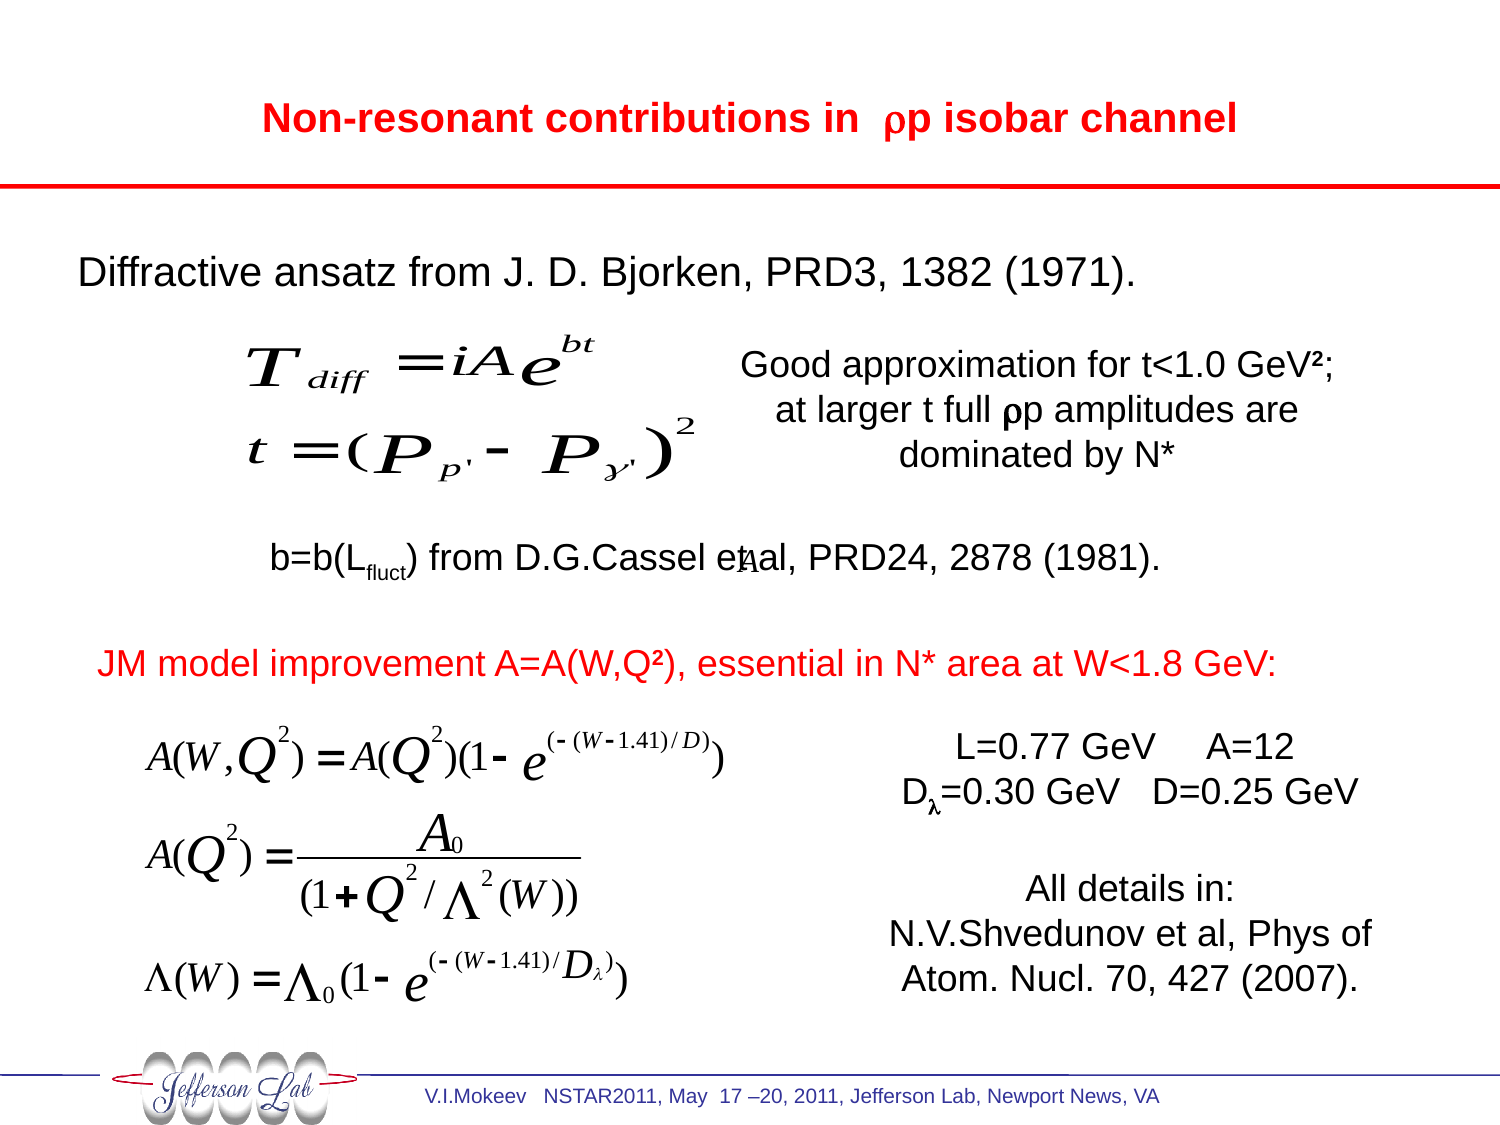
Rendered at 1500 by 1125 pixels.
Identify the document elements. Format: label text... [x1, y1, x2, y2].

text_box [236, 325, 708, 491]
text_box Non-resonant contributions in rp isobar channel [74, 45, 1425, 186]
text_box b=b(Lfluct) from D.G.Cassel et al, PRD24, 2878 (1981). [74, 525, 1368, 592]
text_box L=0.77 GeV A=12 Dl=0.30 GeV D=0.25 GeV All details in: N.V.Shvedunov et al, Phys of Atom. Nucl. 70, 427 (2007). [835, 714, 1425, 1006]
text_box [731, 541, 768, 584]
list Diffractive ansatz from J. D. Bjorken, PRD3, 1382 (1971). [59, 234, 1441, 1016]
text_box JM model improvement A=A(W,Q2), essential in N* area at W<1.8 GeV: [82, 632, 1293, 692]
text_box Good approximation for t<1.0 GeV2; at larger t full rp amplitudes are dominated by N* [712, 332, 1368, 483]
picture [112, 1037, 357, 1125]
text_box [137, 714, 733, 1013]
